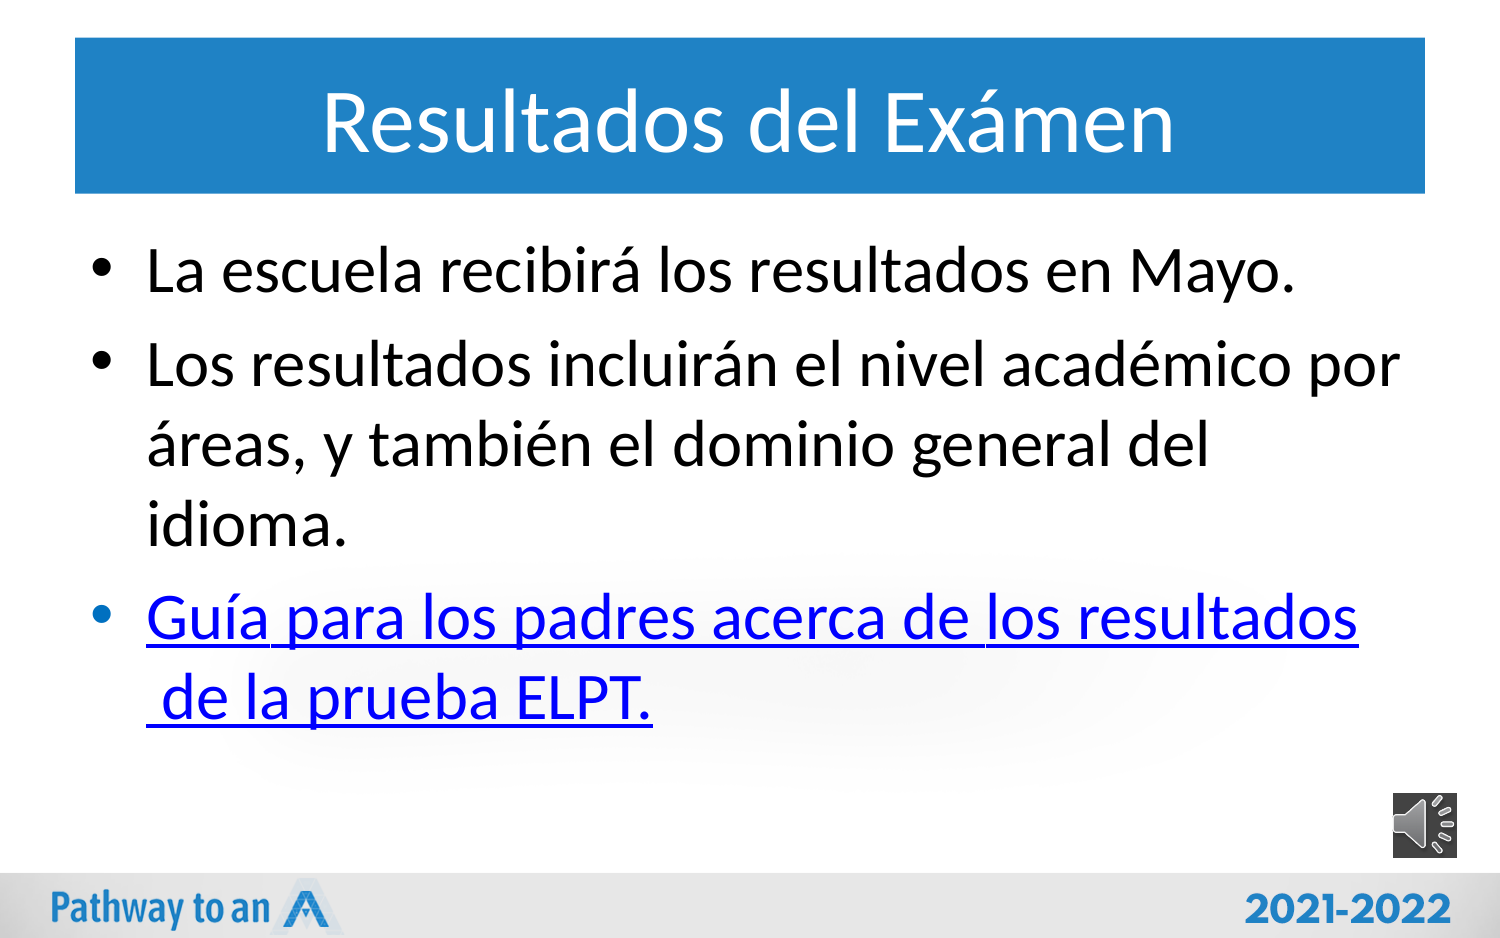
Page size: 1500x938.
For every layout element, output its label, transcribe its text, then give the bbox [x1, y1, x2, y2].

picture [0, 0, 1500, 938]
title Resultados del Exámen [75, 37, 1425, 194]
list La escuela recibirá los resultados en Mayo. Los resultados incluirán el nivel académico por áreas, y también el dominio general del idioma. Guía para los padres acerca de los resultados de la prueba ELPT. [75, 218, 1425, 838]
